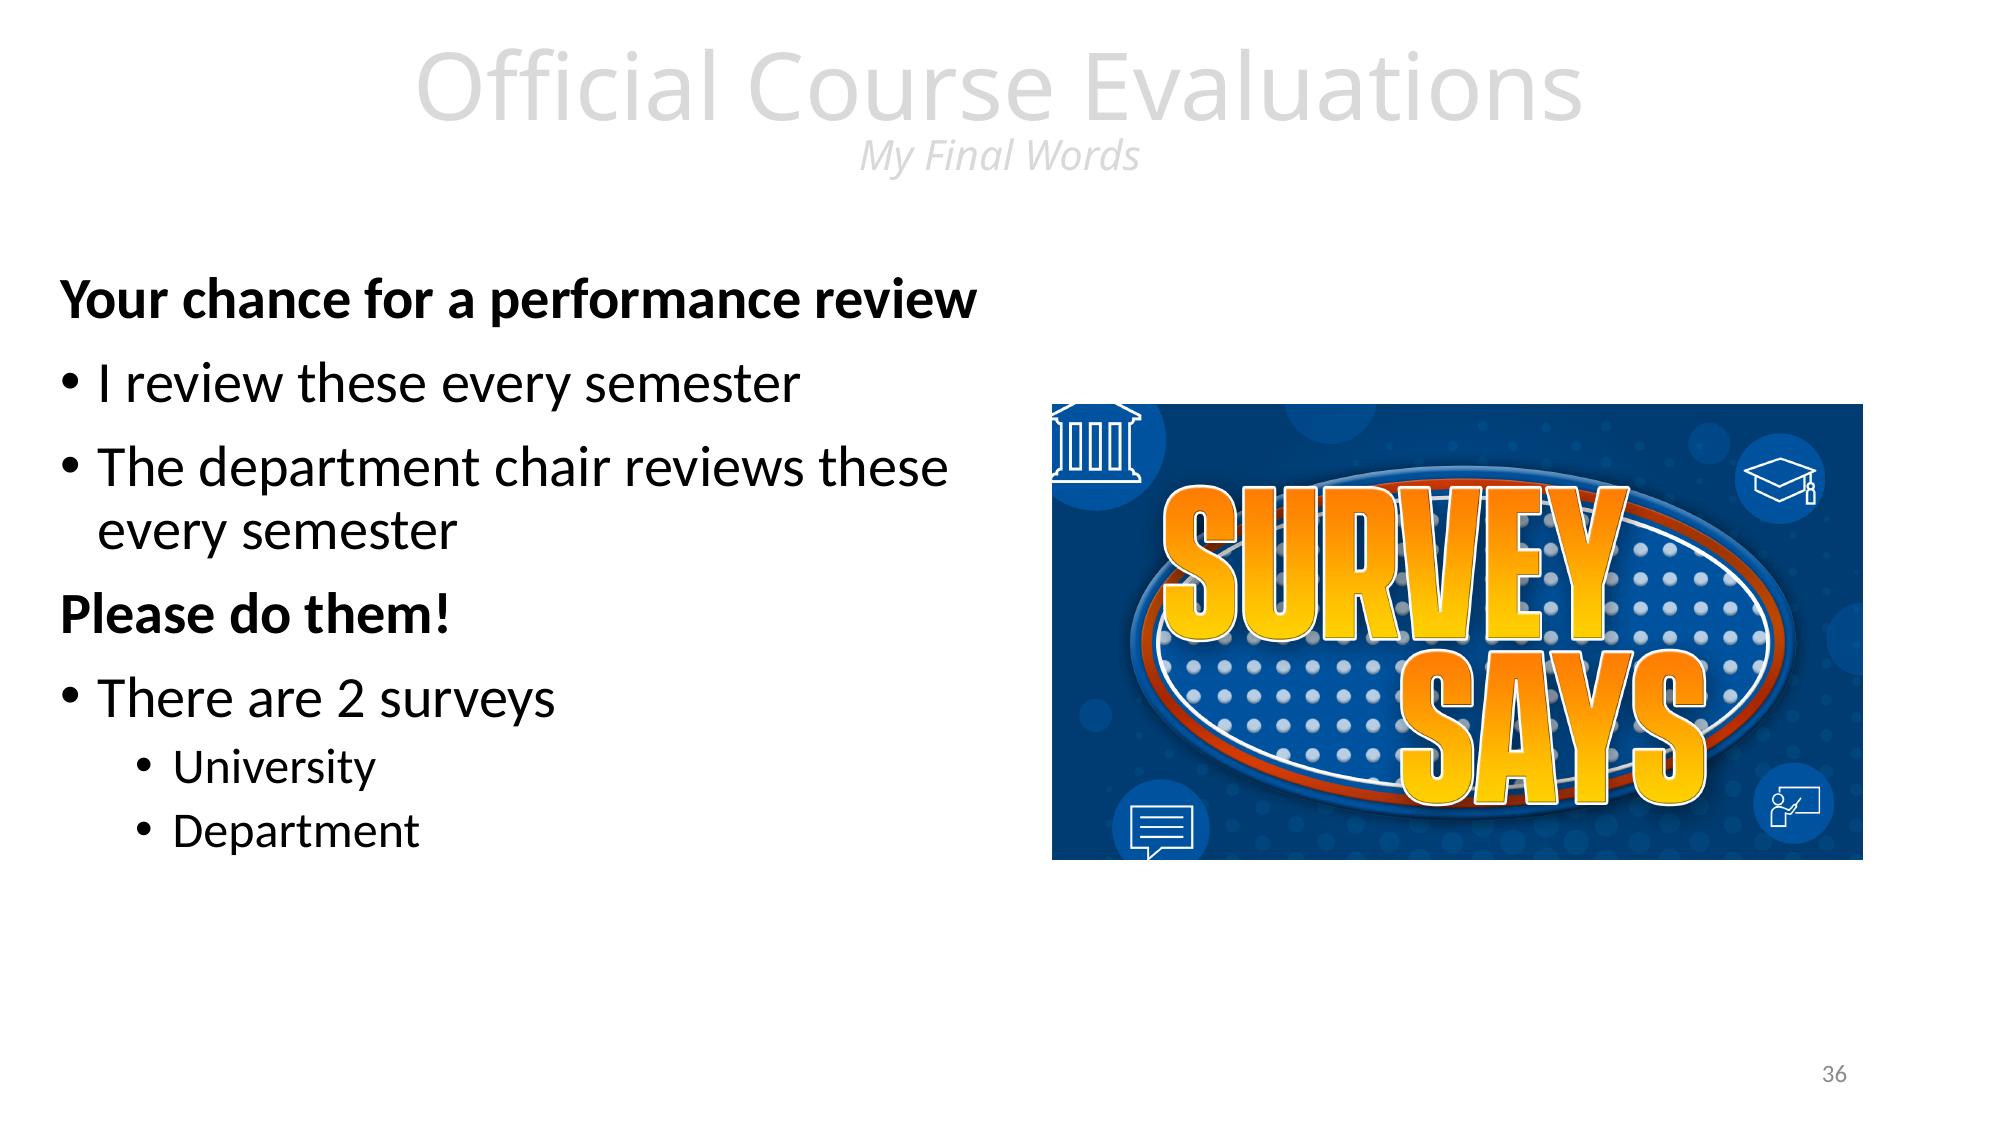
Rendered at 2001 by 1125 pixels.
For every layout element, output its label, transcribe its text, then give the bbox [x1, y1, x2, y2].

title Official Course Evaluations My Final Words [353, 4, 1647, 222]
slide_number 36 [1412, 1042, 1863, 1103]
list Your chance for a performance review I review these every semester The department chair reviews these every semester Please do them! There are 2 surveys University Department [45, 261, 1029, 1004]
picture [1052, 404, 1863, 860]
